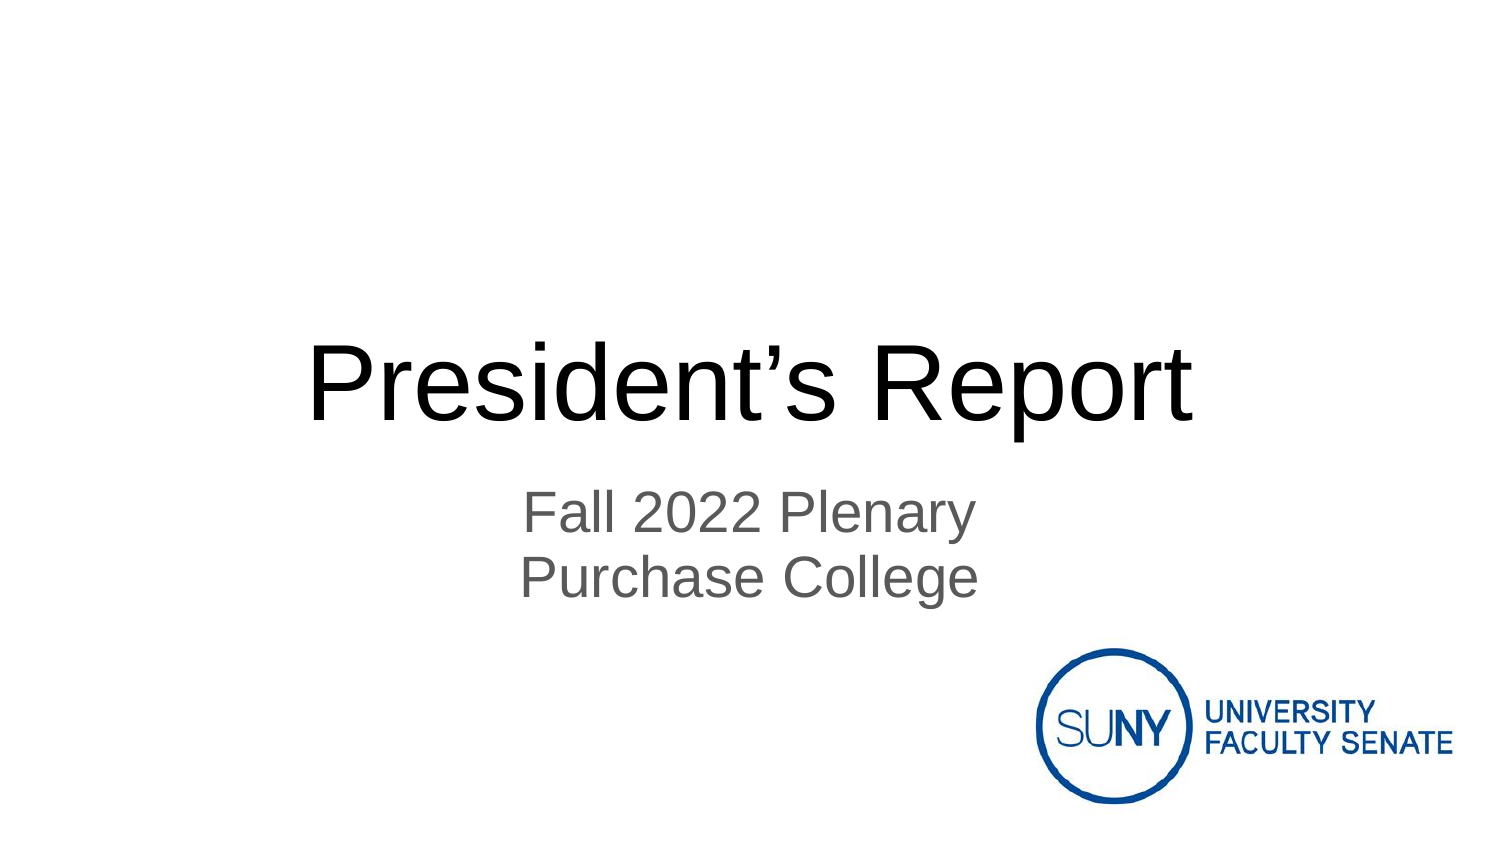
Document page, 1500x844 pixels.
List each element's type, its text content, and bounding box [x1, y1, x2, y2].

subtitle Fall 2022 Plenary Purchase College [51, 464, 1449, 661]
title President’s Report [51, 122, 1449, 459]
picture [1014, 636, 1473, 816]
